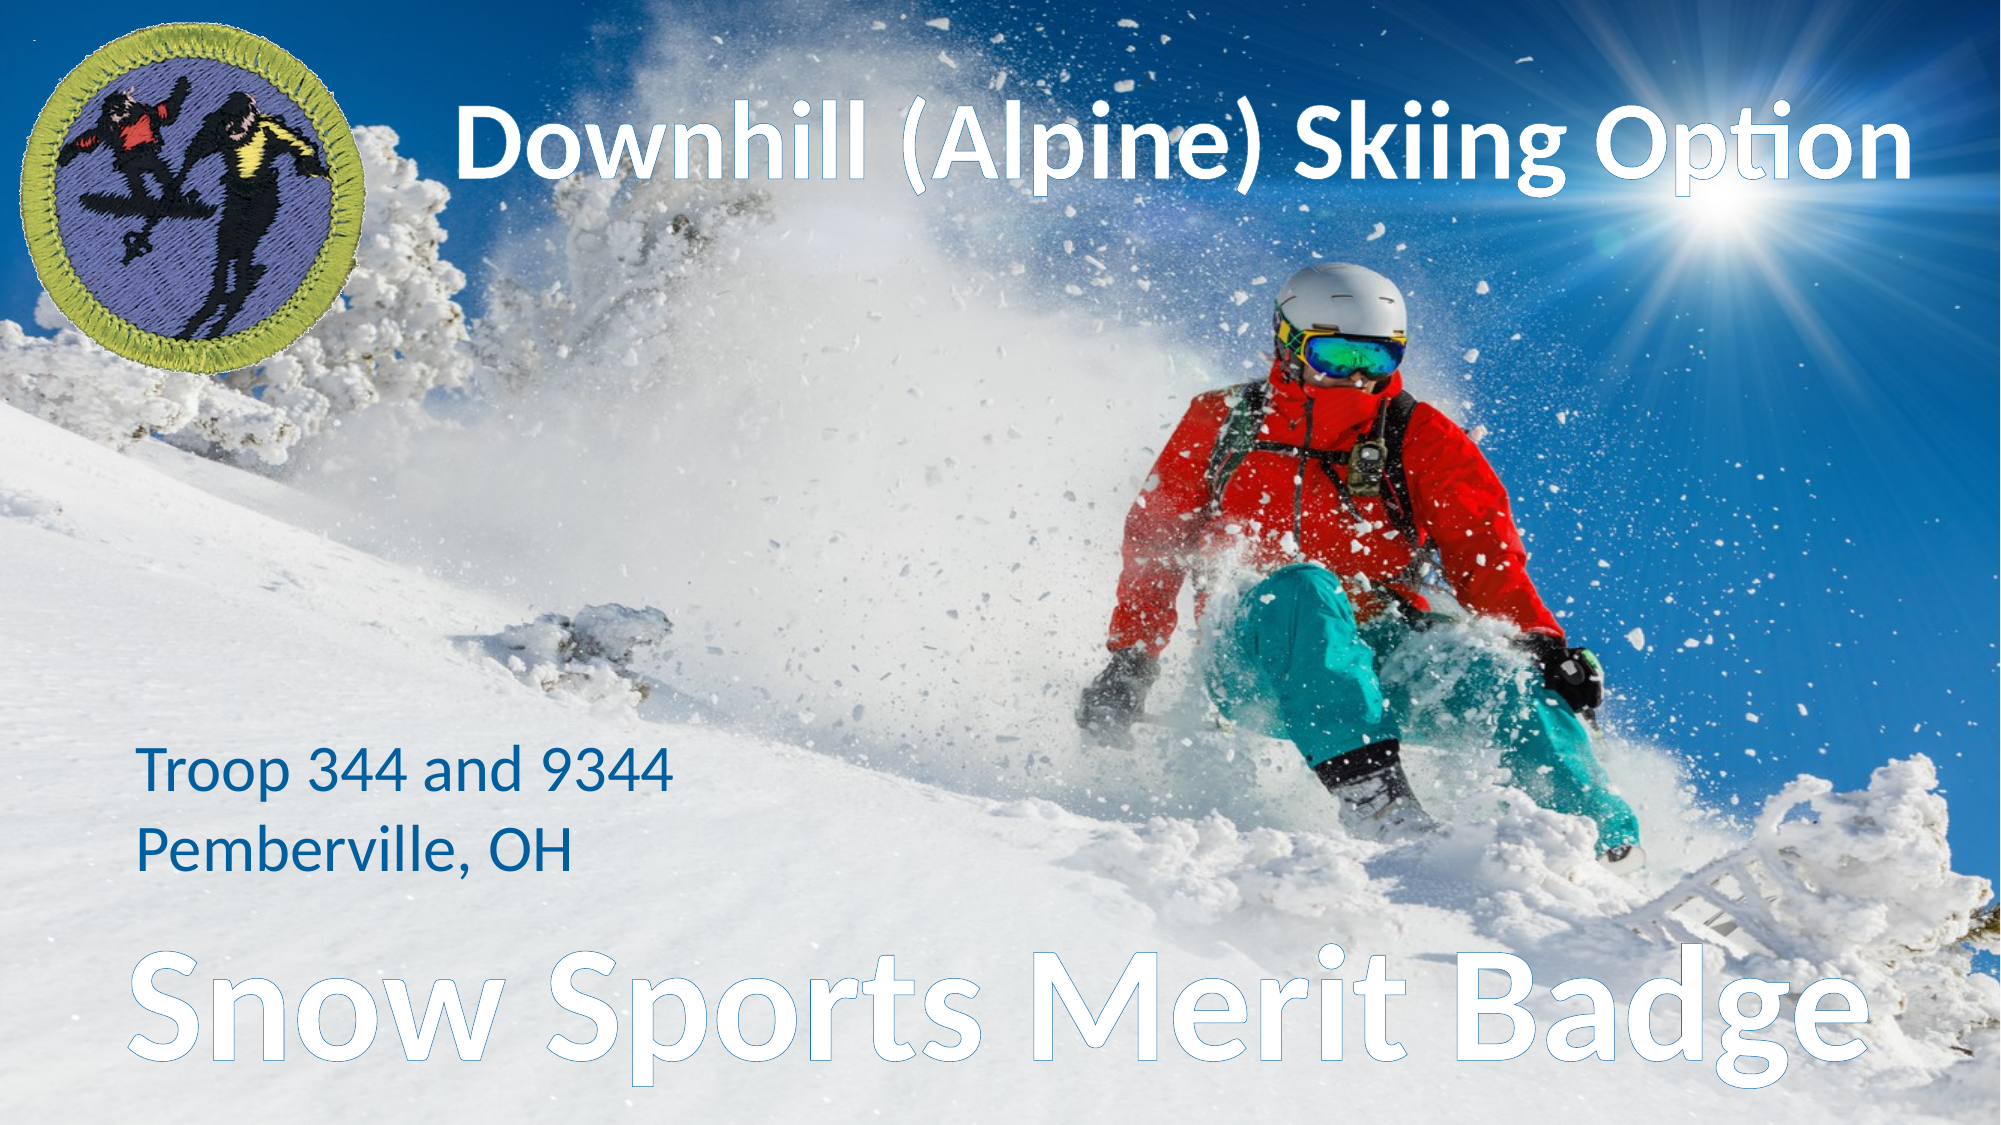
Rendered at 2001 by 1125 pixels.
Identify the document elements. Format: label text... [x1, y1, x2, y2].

text_box Troop 344 and 9344 Pemberville, OH [120, 717, 752, 893]
text_box Downhill (Alpine) Skiing Option [370, 58, 2000, 209]
text_box Snow Sports Merit Badge [0, 886, 2000, 1102]
picture [0, 0, 2001, 1125]
